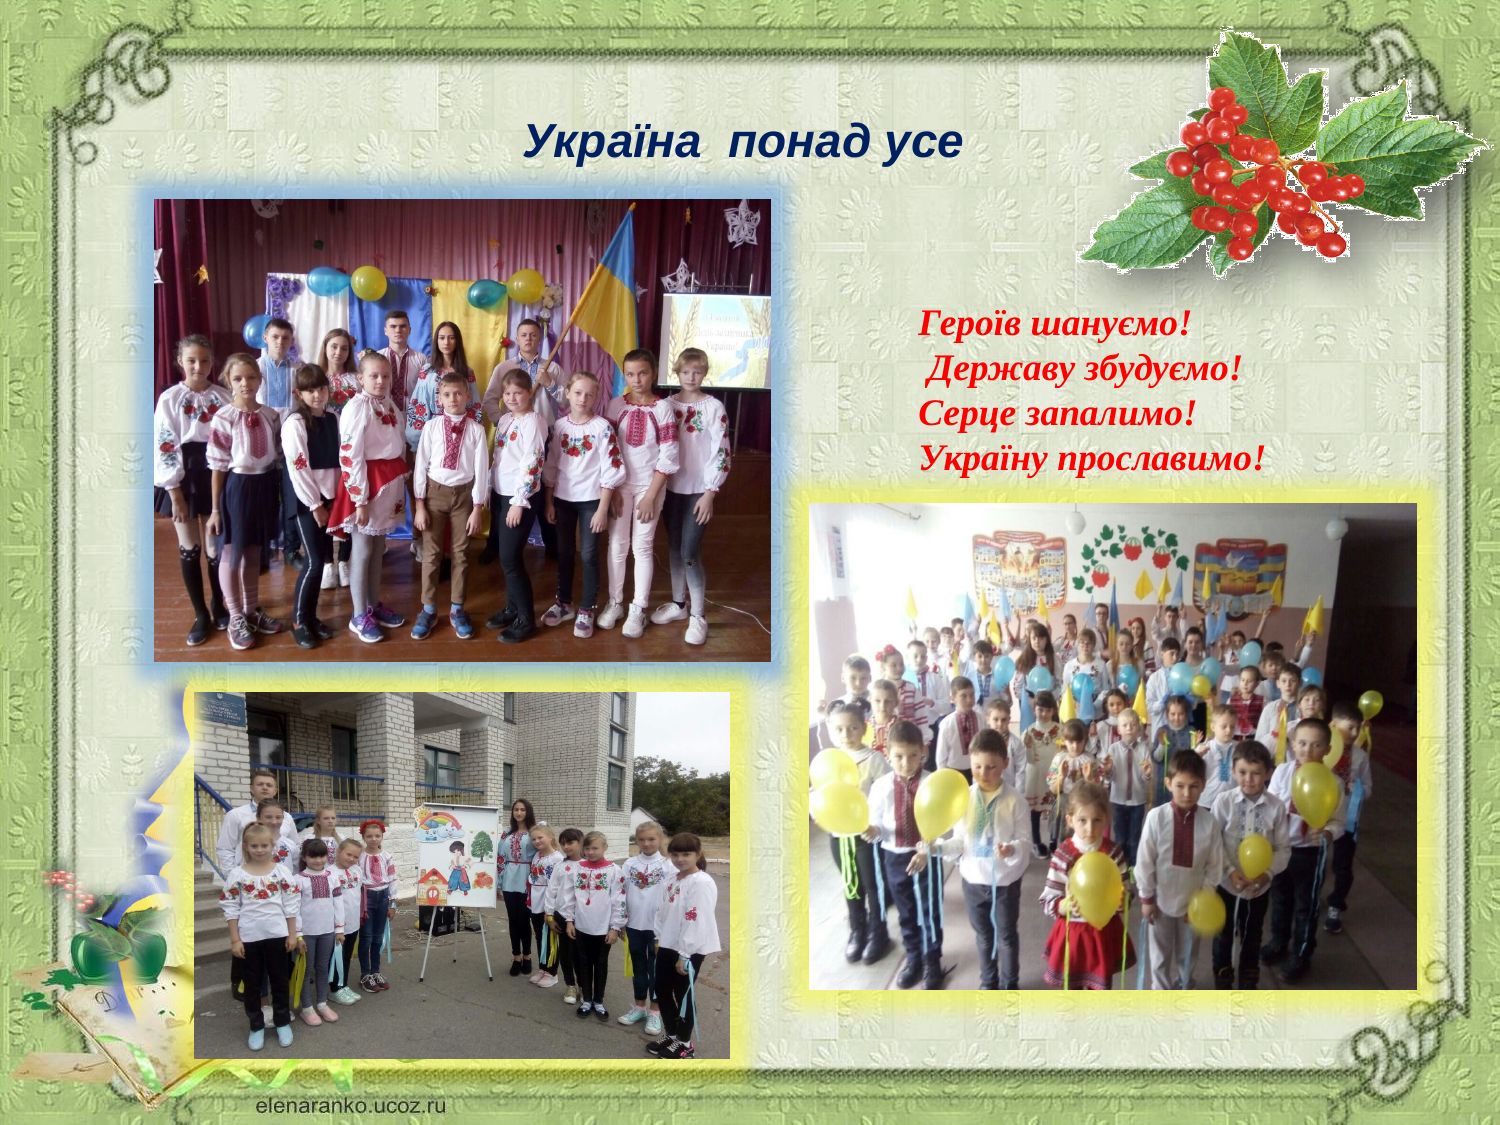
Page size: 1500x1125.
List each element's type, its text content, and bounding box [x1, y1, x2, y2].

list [808, 503, 1417, 990]
picture [0, 0, 1500, 1125]
text_box Героїв шануємо! Державу збудуємо! Серце запалимо! Україну прославимо! [903, 290, 1400, 486]
title Україна понад усе [75, 45, 1049, 233]
